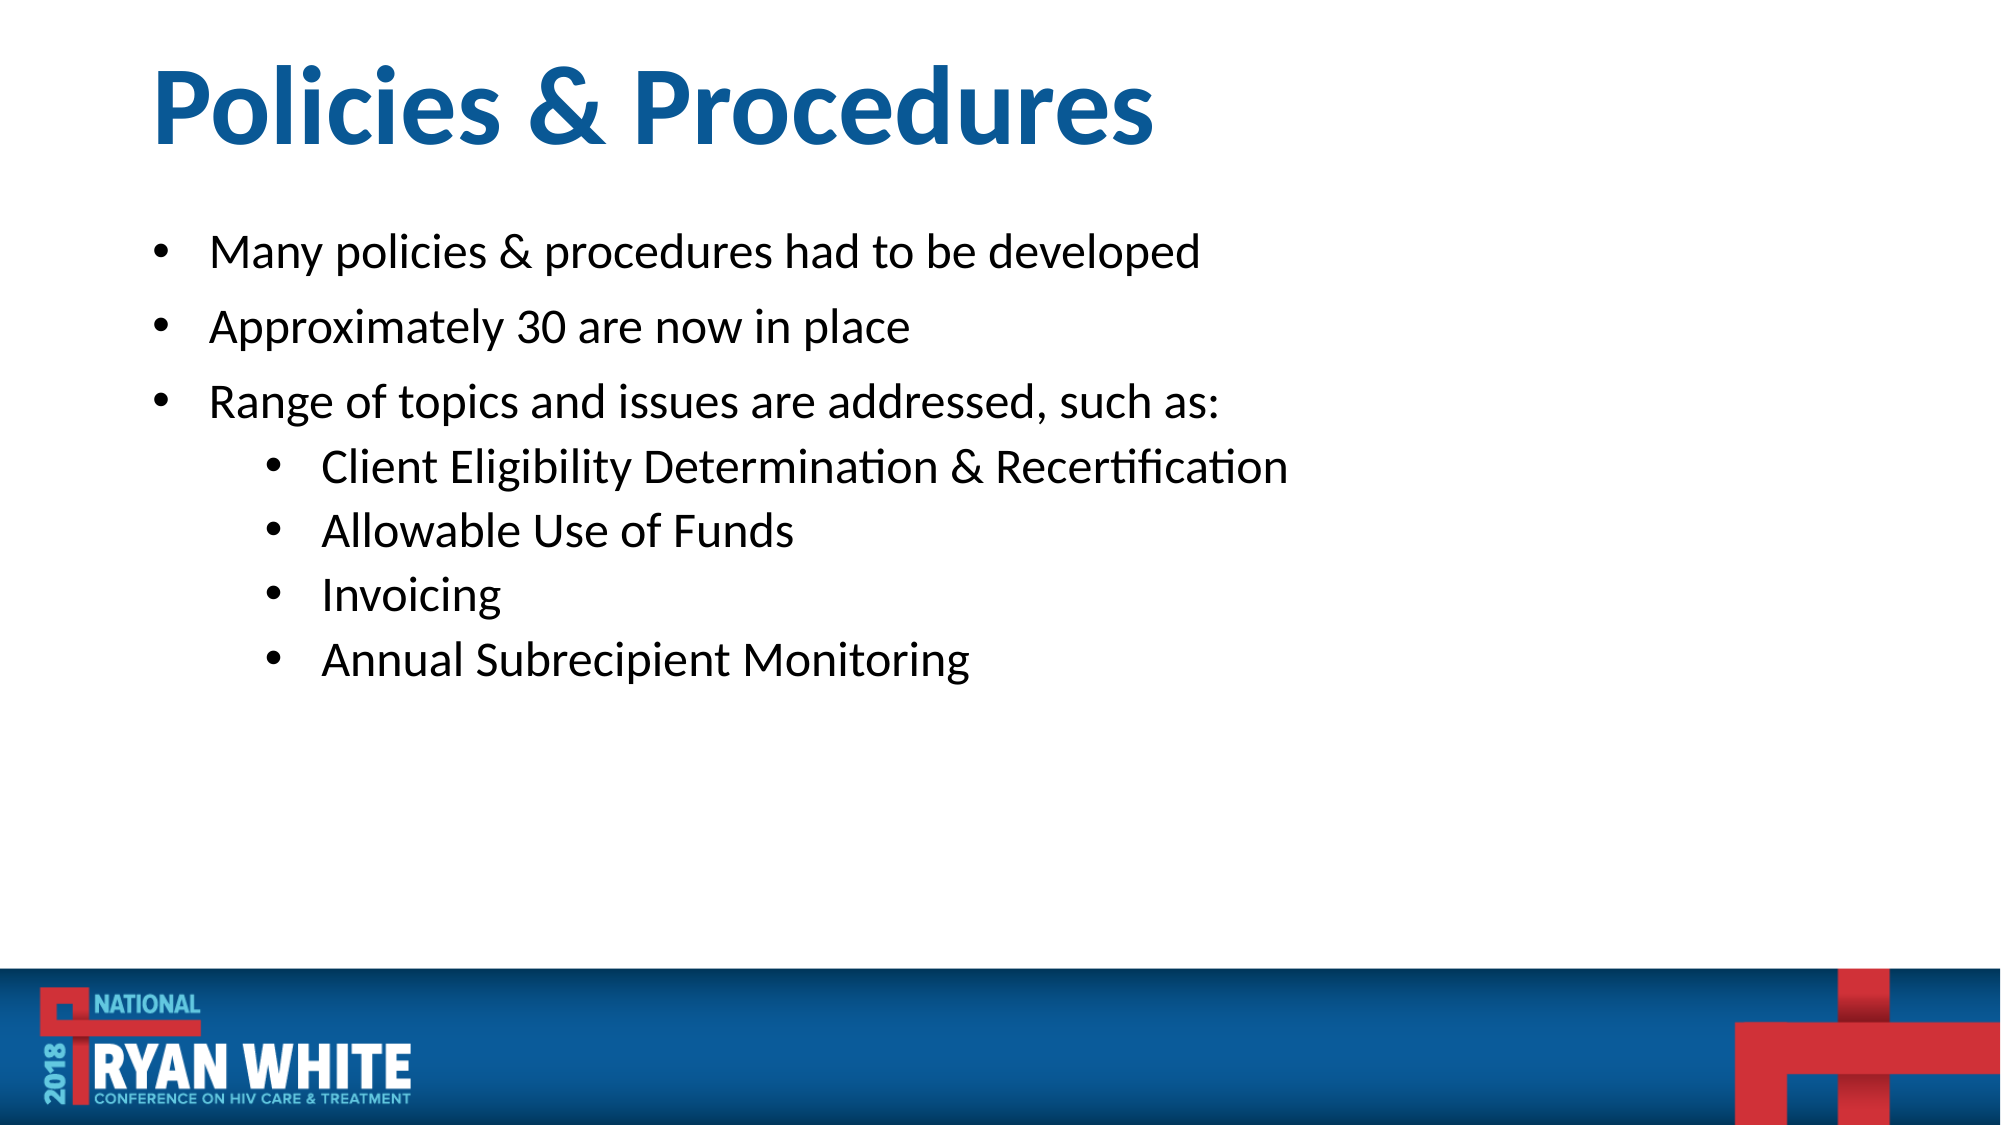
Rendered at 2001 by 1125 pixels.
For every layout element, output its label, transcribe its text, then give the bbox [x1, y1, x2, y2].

list Many policies & procedures had to be developed Approximately 30 are now in place Range of topics and issues are addressed, such as: Client Eligibility Determination & Recertification Allowable Use of Funds Invoicing Annual Subrecipient Monitoring [137, 218, 1863, 933]
picture [0, 0, 2001, 1125]
title Policies & Procedures [137, 46, 1863, 183]
